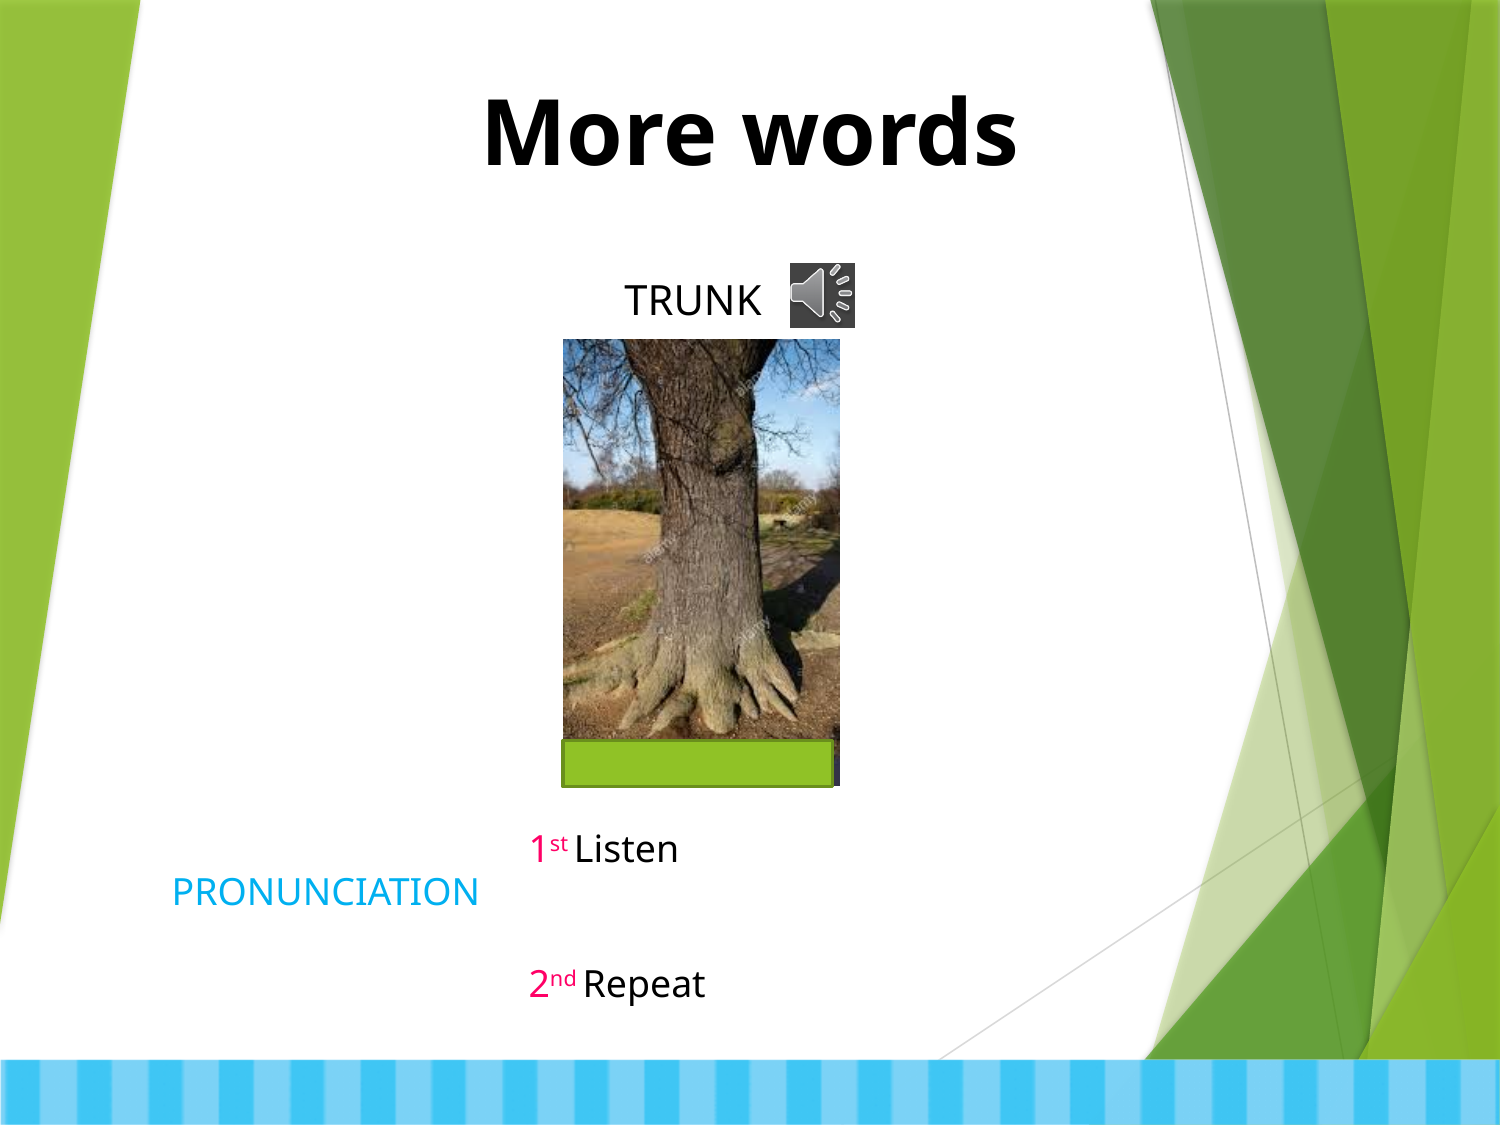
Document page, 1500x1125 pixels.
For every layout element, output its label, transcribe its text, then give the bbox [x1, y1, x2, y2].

text_box 1st Listen 2nd Repeat [513, 818, 711, 1013]
text_box More words [0, 66, 1500, 255]
picture [789, 261, 857, 330]
text_box PRONUNCIATION [156, 860, 496, 921]
picture [2, 339, 1499, 1125]
text_box 1st Listen 2nd Repeat [788, 818, 1264, 1013]
text_box TRUNK [562, 266, 784, 332]
